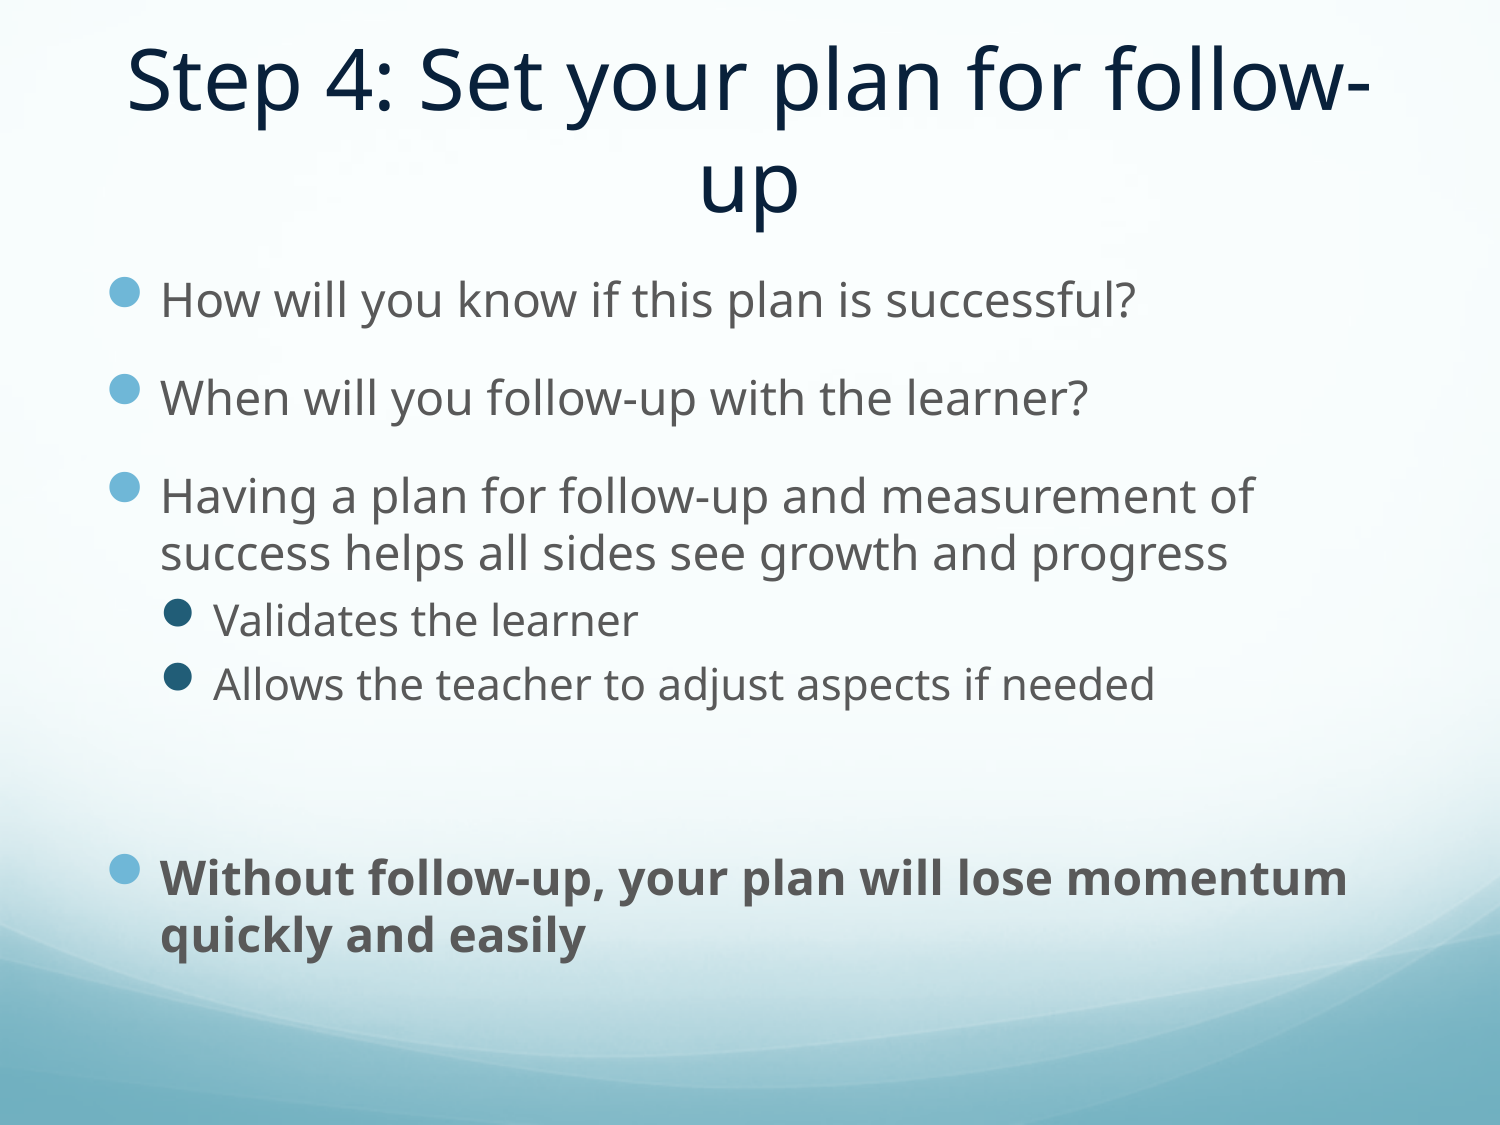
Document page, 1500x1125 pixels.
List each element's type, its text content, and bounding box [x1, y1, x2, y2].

list How will you know if this plan is successful? When will you follow-up with the learner? Having a plan for follow-up and measurement of success helps all sides see growth and progress Validates the learner Allows the teacher to adjust aspects if needed Without follow-up, your plan will lose momentum quickly and easily [90, 262, 1410, 975]
title Step 4: Set your plan for follow-up [90, 17, 1410, 237]
